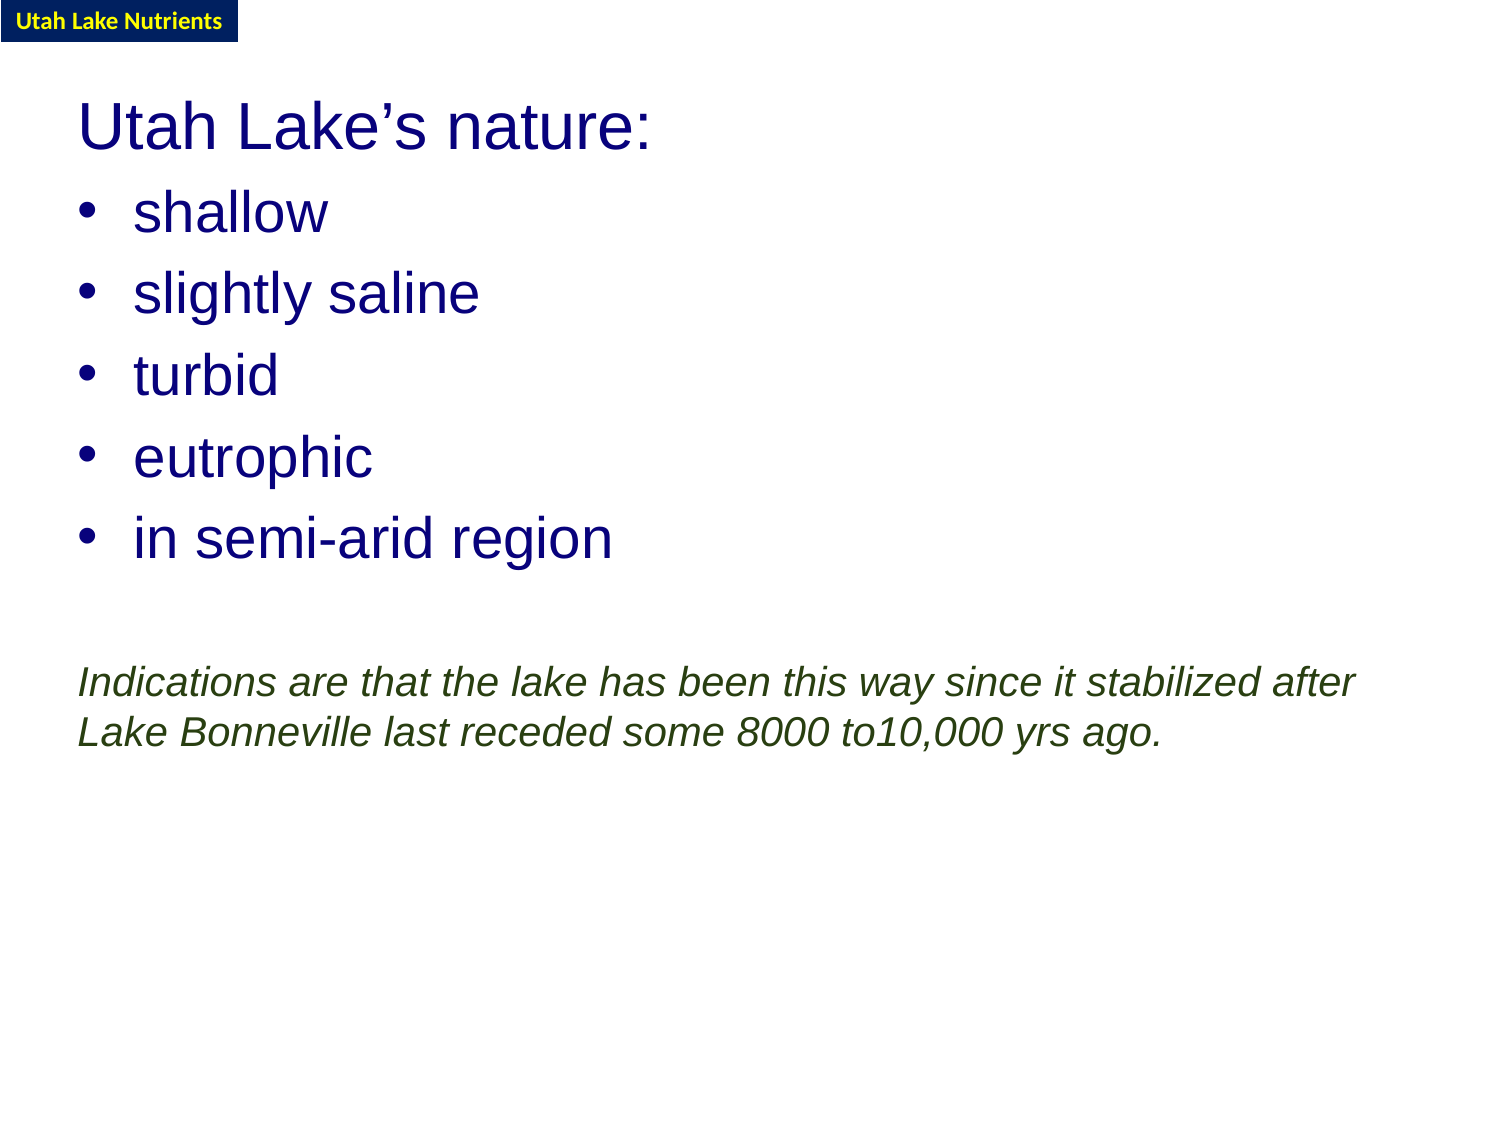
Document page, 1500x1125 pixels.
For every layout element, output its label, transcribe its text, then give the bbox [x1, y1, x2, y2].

list Utah Lake’s nature: shallow slightly saline turbid eutrophic in semi-arid region Indications are that the lake has been this way since it stabilized after Lake Bonneville last receded some 8000 to10,000 yrs ago. [62, 75, 1413, 875]
text_box Utah Lake Nutrients [1, 0, 238, 42]
